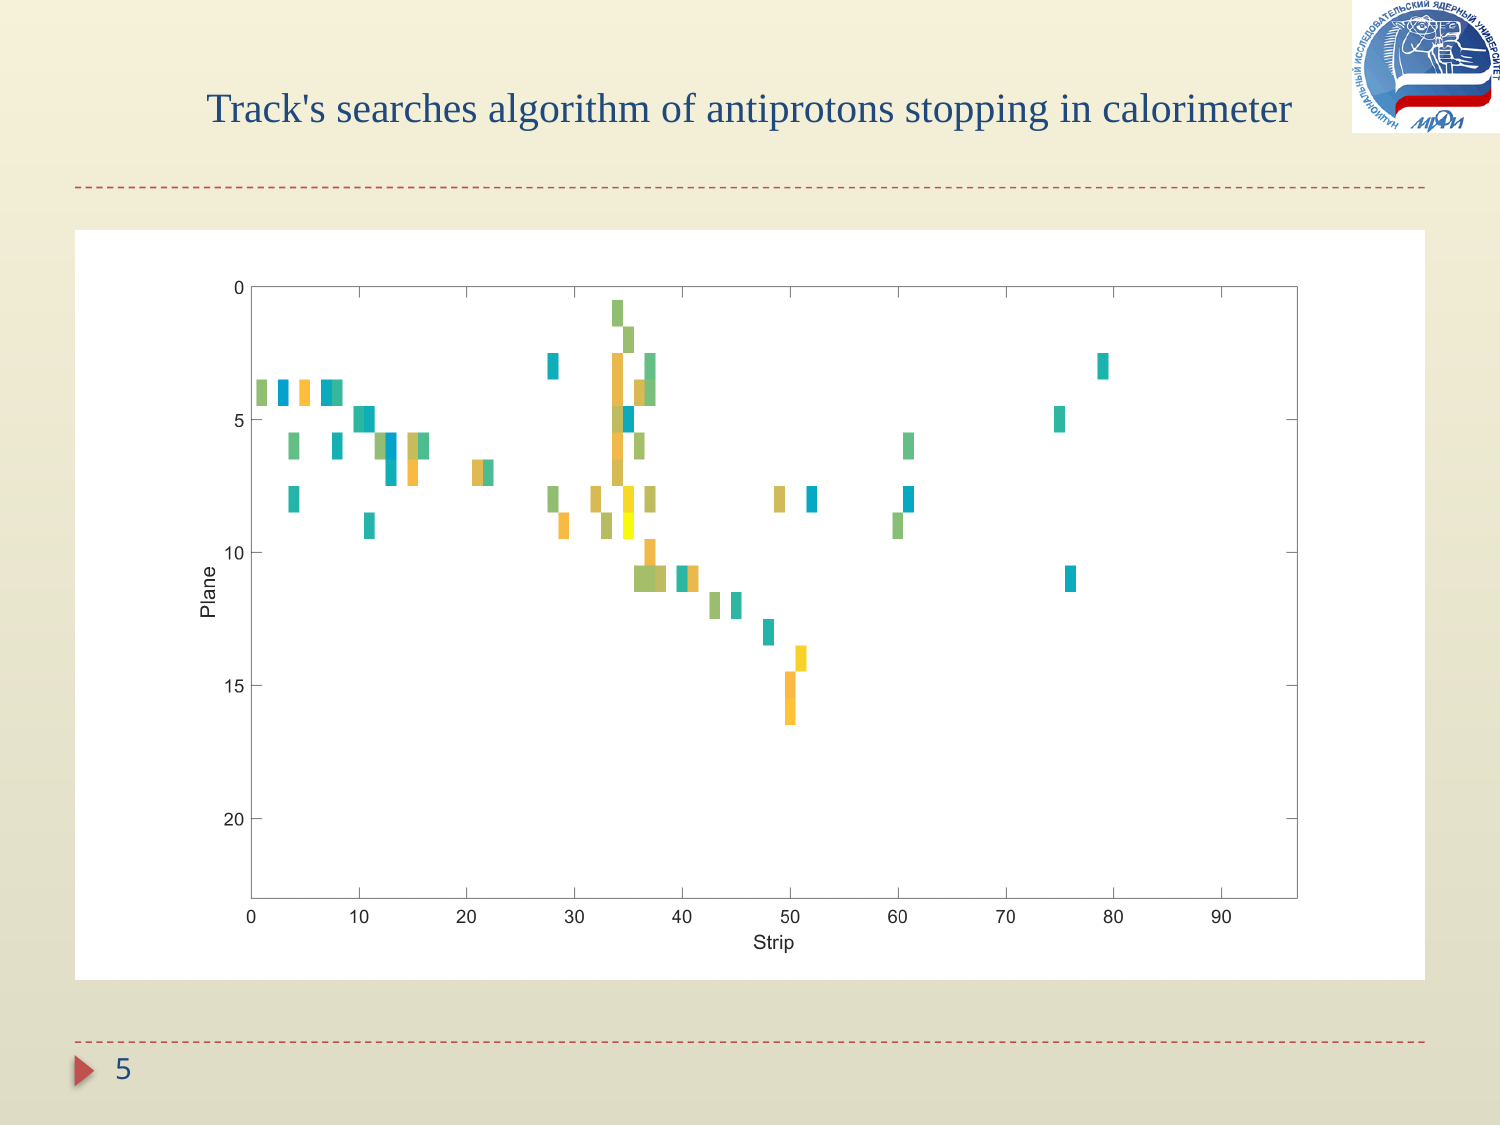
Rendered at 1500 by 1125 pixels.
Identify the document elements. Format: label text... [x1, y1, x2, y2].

slide_number 5 [100, 1042, 426, 1103]
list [74, 229, 1426, 980]
picture [1352, 0, 1500, 133]
title Track's searches algorithm of antiprotons stopping in calorimeter [75, 24, 1425, 188]
